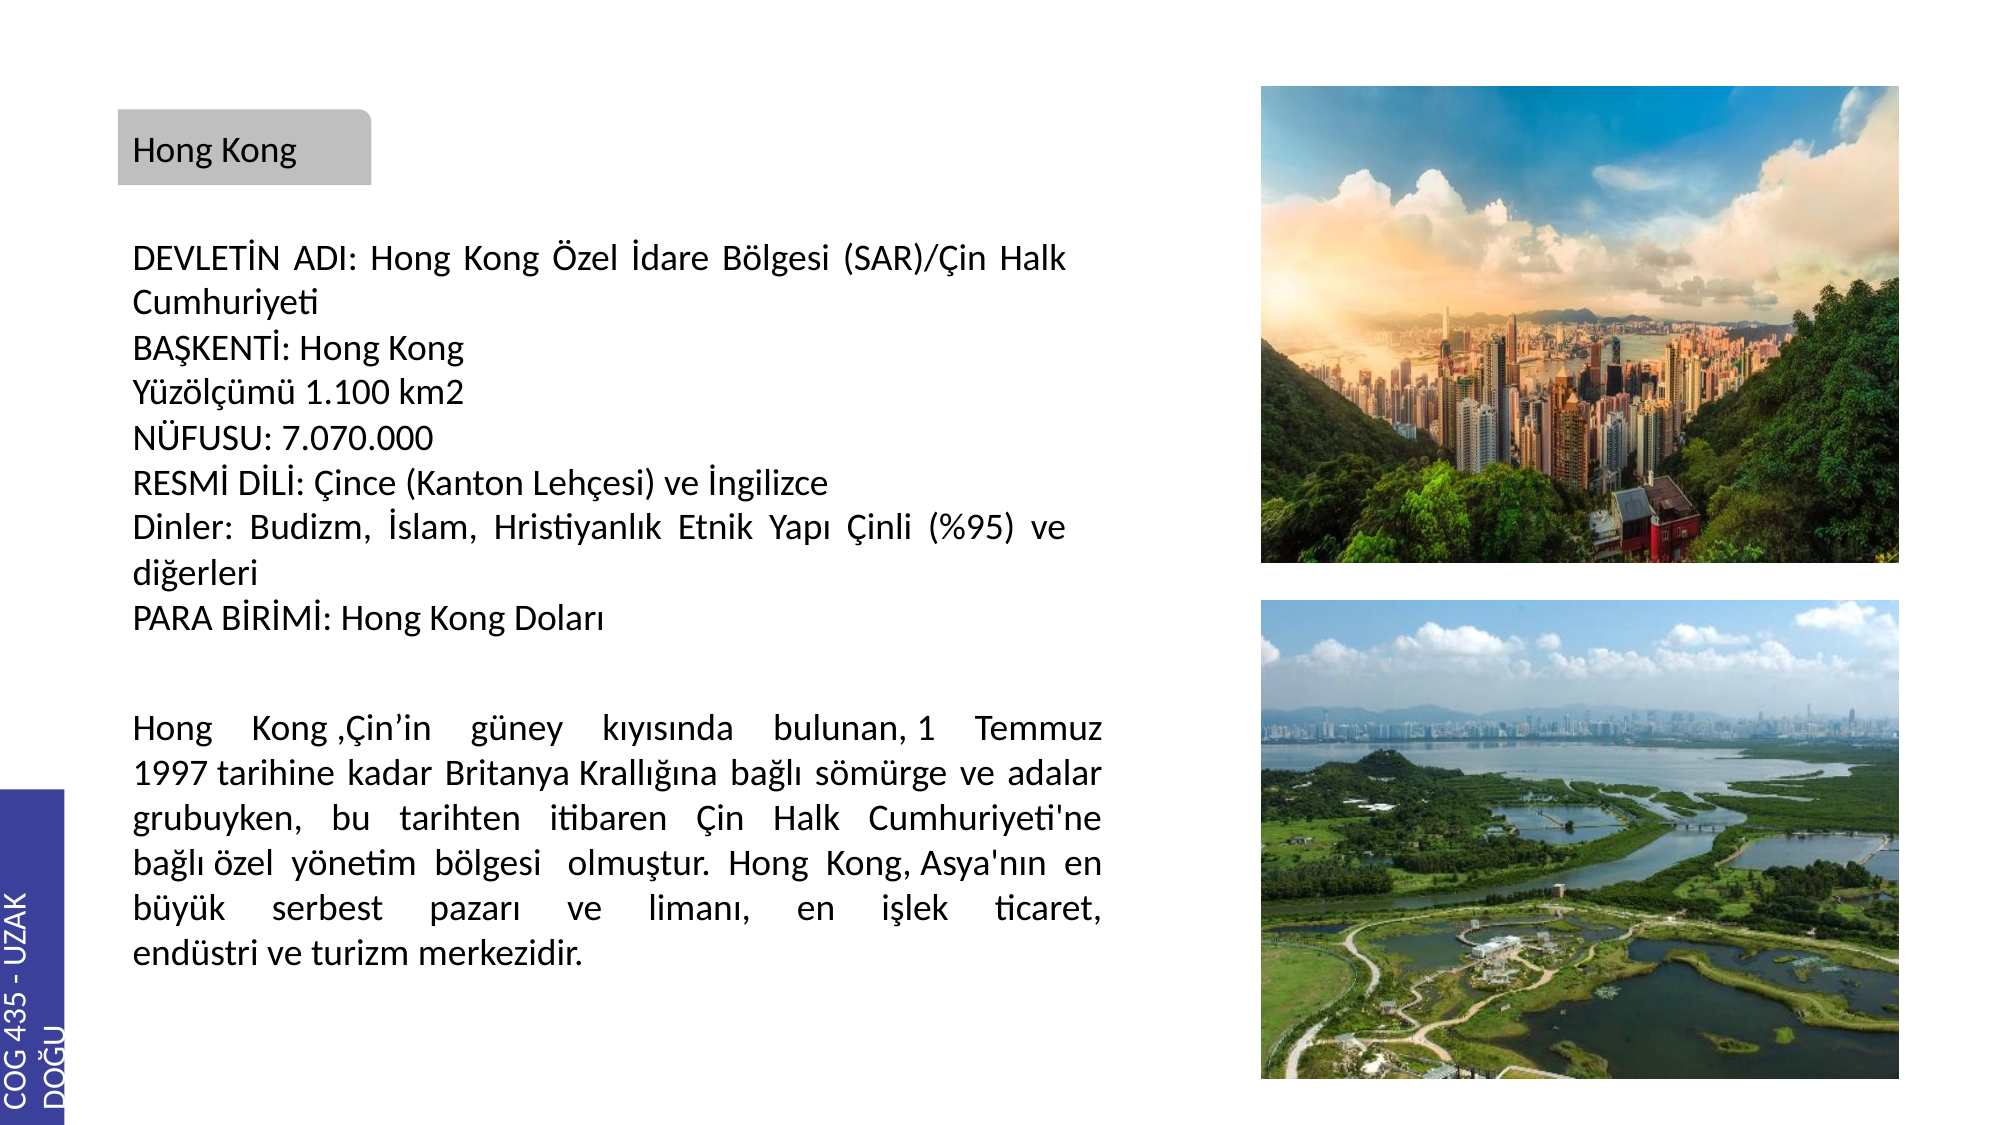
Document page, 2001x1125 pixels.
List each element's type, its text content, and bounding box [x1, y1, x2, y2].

picture [1261, 86, 1899, 563]
text_box Hong Kong ,Çin’in güney kıyısında bulunan, 1 Temmuz 1997 tarihine kadar Britanya Krallığına bağlı sömürge ve adalar grubuyken, bu tarihten itibaren Çin Halk Cumhuriyeti'ne bağlı özel yönetim bölgesi olmuştur. Hong Kong, Asya'nın en büyük serbest pazarı ve limanı, en işlek ticaret, endüstri ve turizm merkezidir. [117, 695, 1118, 981]
text_box COG 435 - UZAK DOĞU [0, 788, 65, 1125]
text_box DEVLETİN ADI: Hong Kong Özel İdare Bölgesi (SAR)/Çin Halk Cumhuriyeti BAŞKENTİ: Hong Kong Yüzölçümü 1.100 km2 NÜFUSU: 7.070.000 RESMİ DİLİ: Çince (Kanton Lehçesi) ve İngilizce Dinler: Budizm, İslam, Hristiyanlık Etnik Yapı Çinli (%95) ve diğerleri PARA BİRİMİ: Hong Kong Doları [117, 225, 1082, 645]
text_box Hong Kong [116, 108, 373, 187]
picture [1261, 600, 1899, 1079]
picture [1613, 118, 1618, 130]
